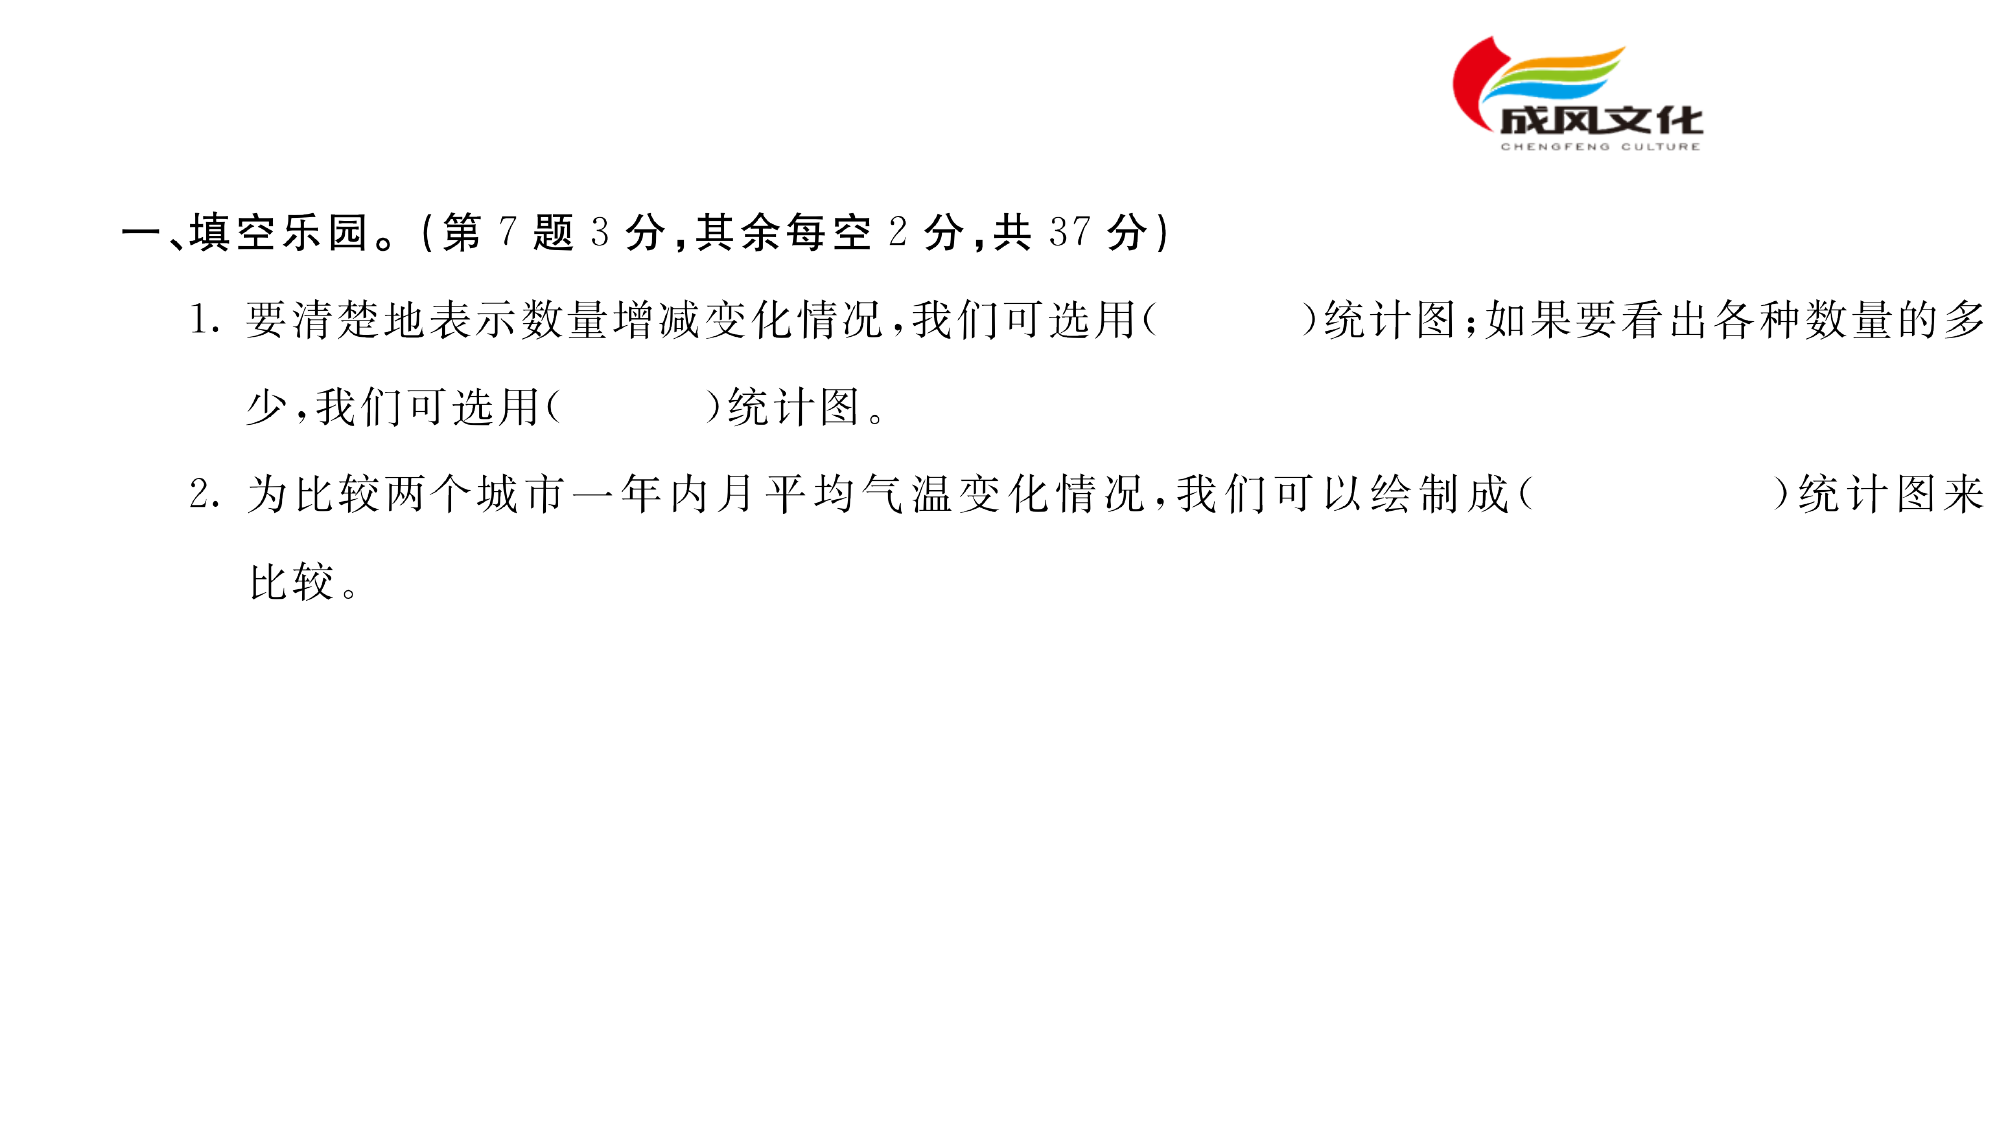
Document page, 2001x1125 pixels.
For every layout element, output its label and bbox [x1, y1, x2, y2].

picture [118, 30, 2000, 622]
